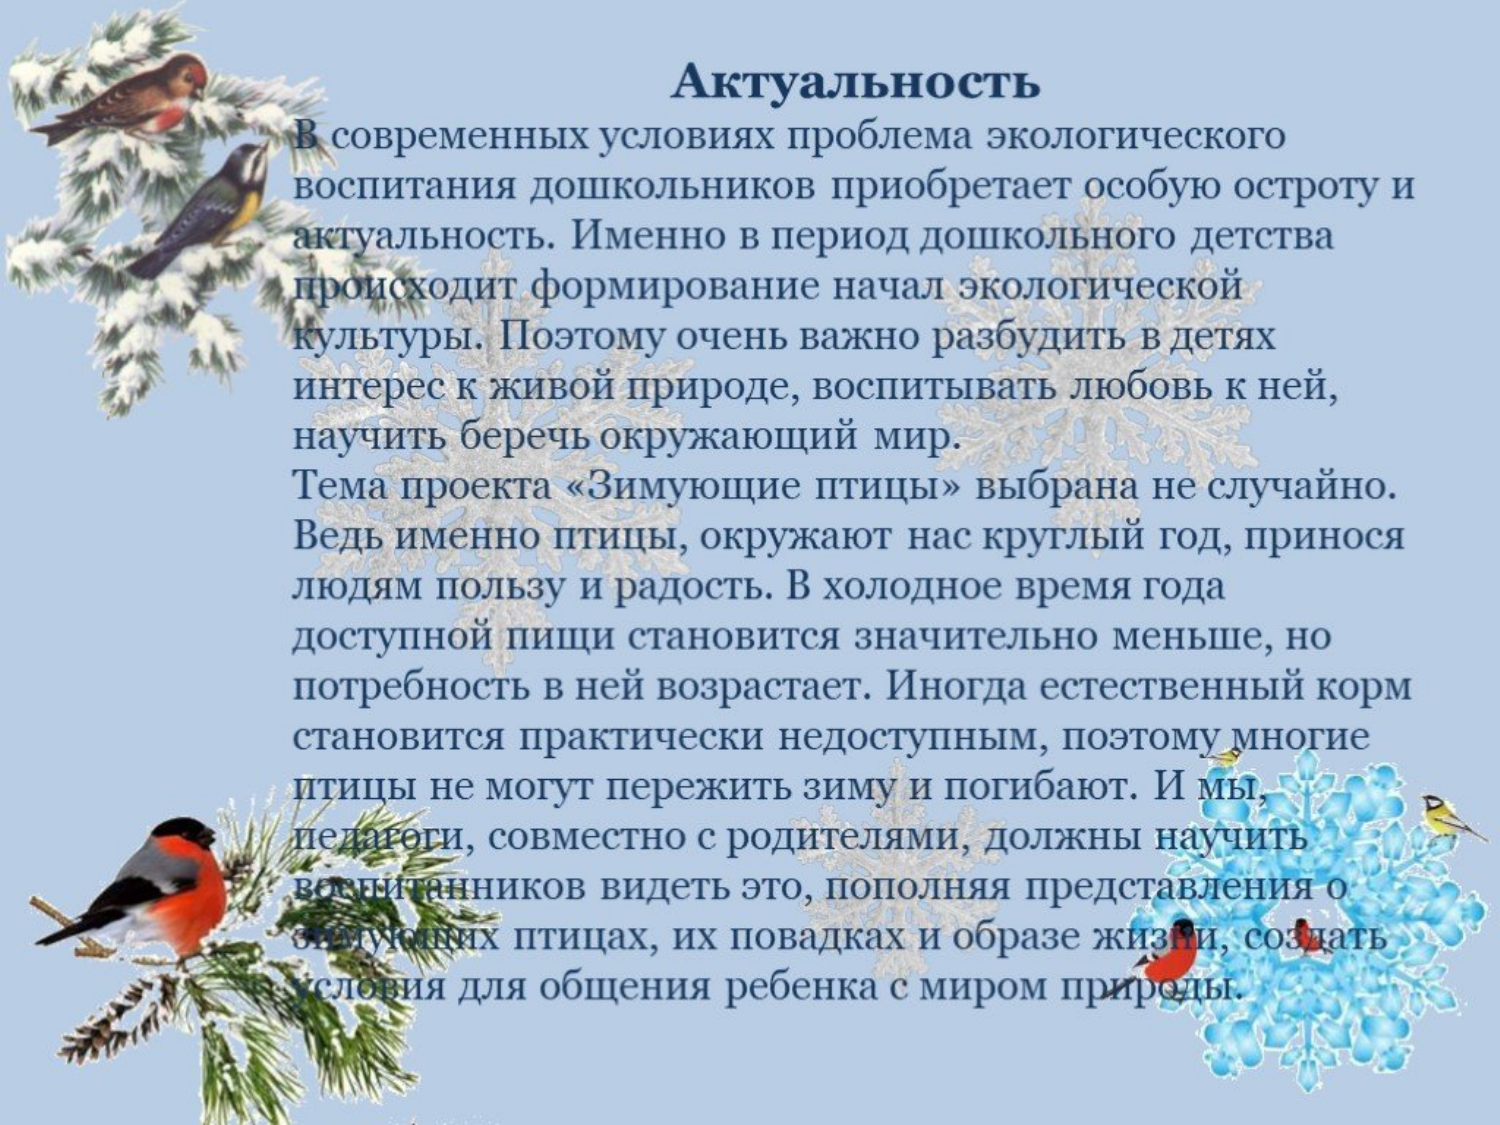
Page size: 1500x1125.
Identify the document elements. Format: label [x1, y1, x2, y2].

list [0, 0, 1500, 1125]
